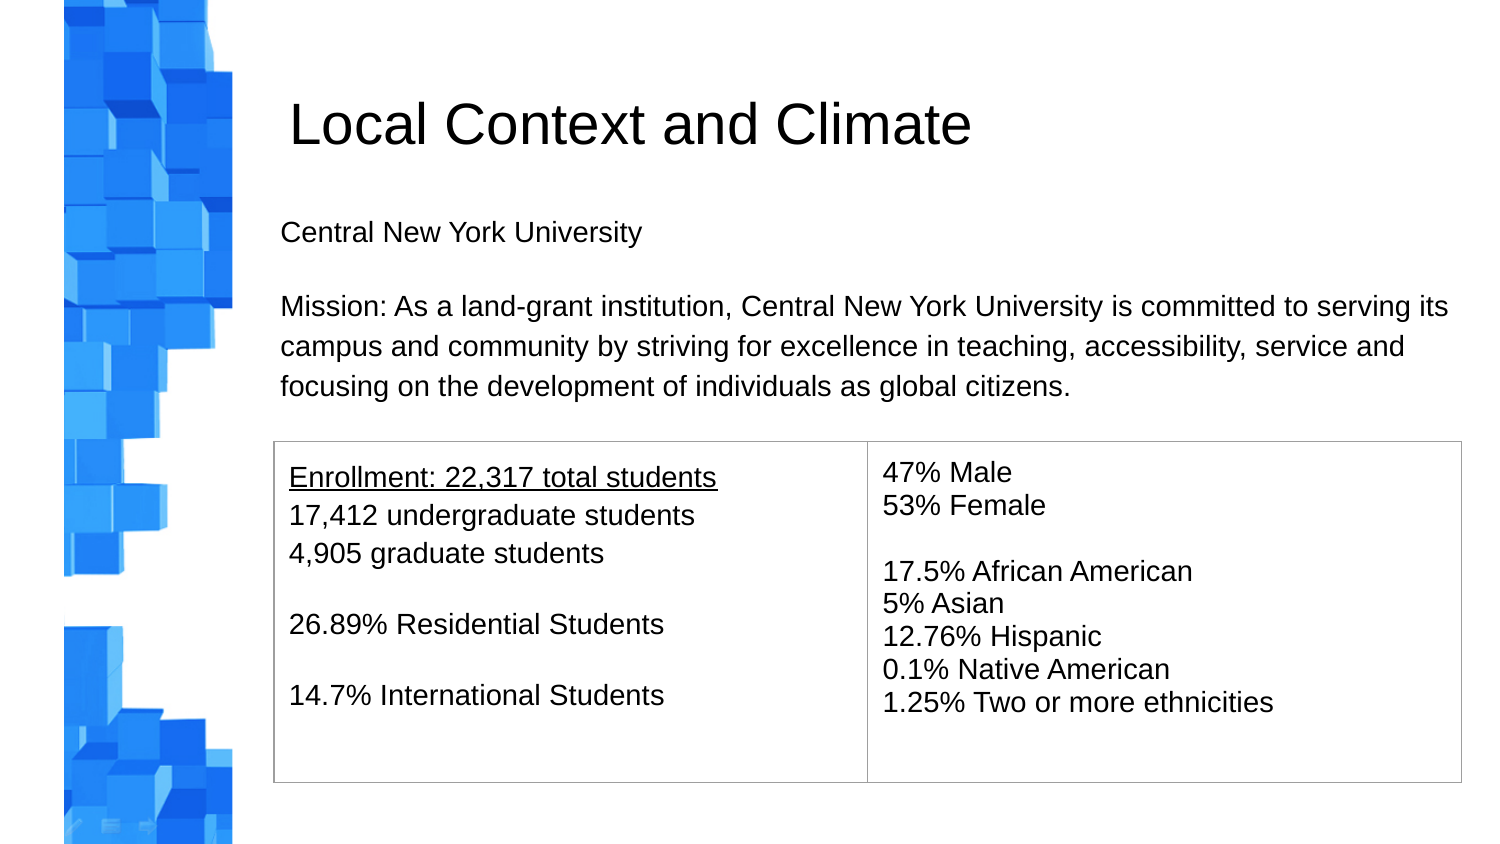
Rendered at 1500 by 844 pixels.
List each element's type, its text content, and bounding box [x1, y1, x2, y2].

title Local Context and Climate [274, 71, 1500, 166]
table_header 47% Male 53% Female 17.5% African American 5% Asian 12.76% Hispanic 0.1% Native American 1.25% Two or more ethnicities [868, 442, 1461, 782]
table_header Enrollment: 22,317 total students 17,412 undergraduate students 4,905 graduate students 26.89% Residential Students 14.7% International Students [275, 442, 867, 782]
list Central New York University Mission: As a land-grant institution, Central New York University is committed to serving its campus and community by striving for excellence in teaching, accessibility, service and focusing on the development of individuals as global citizens. [265, 193, 1490, 754]
picture [63, 0, 233, 844]
